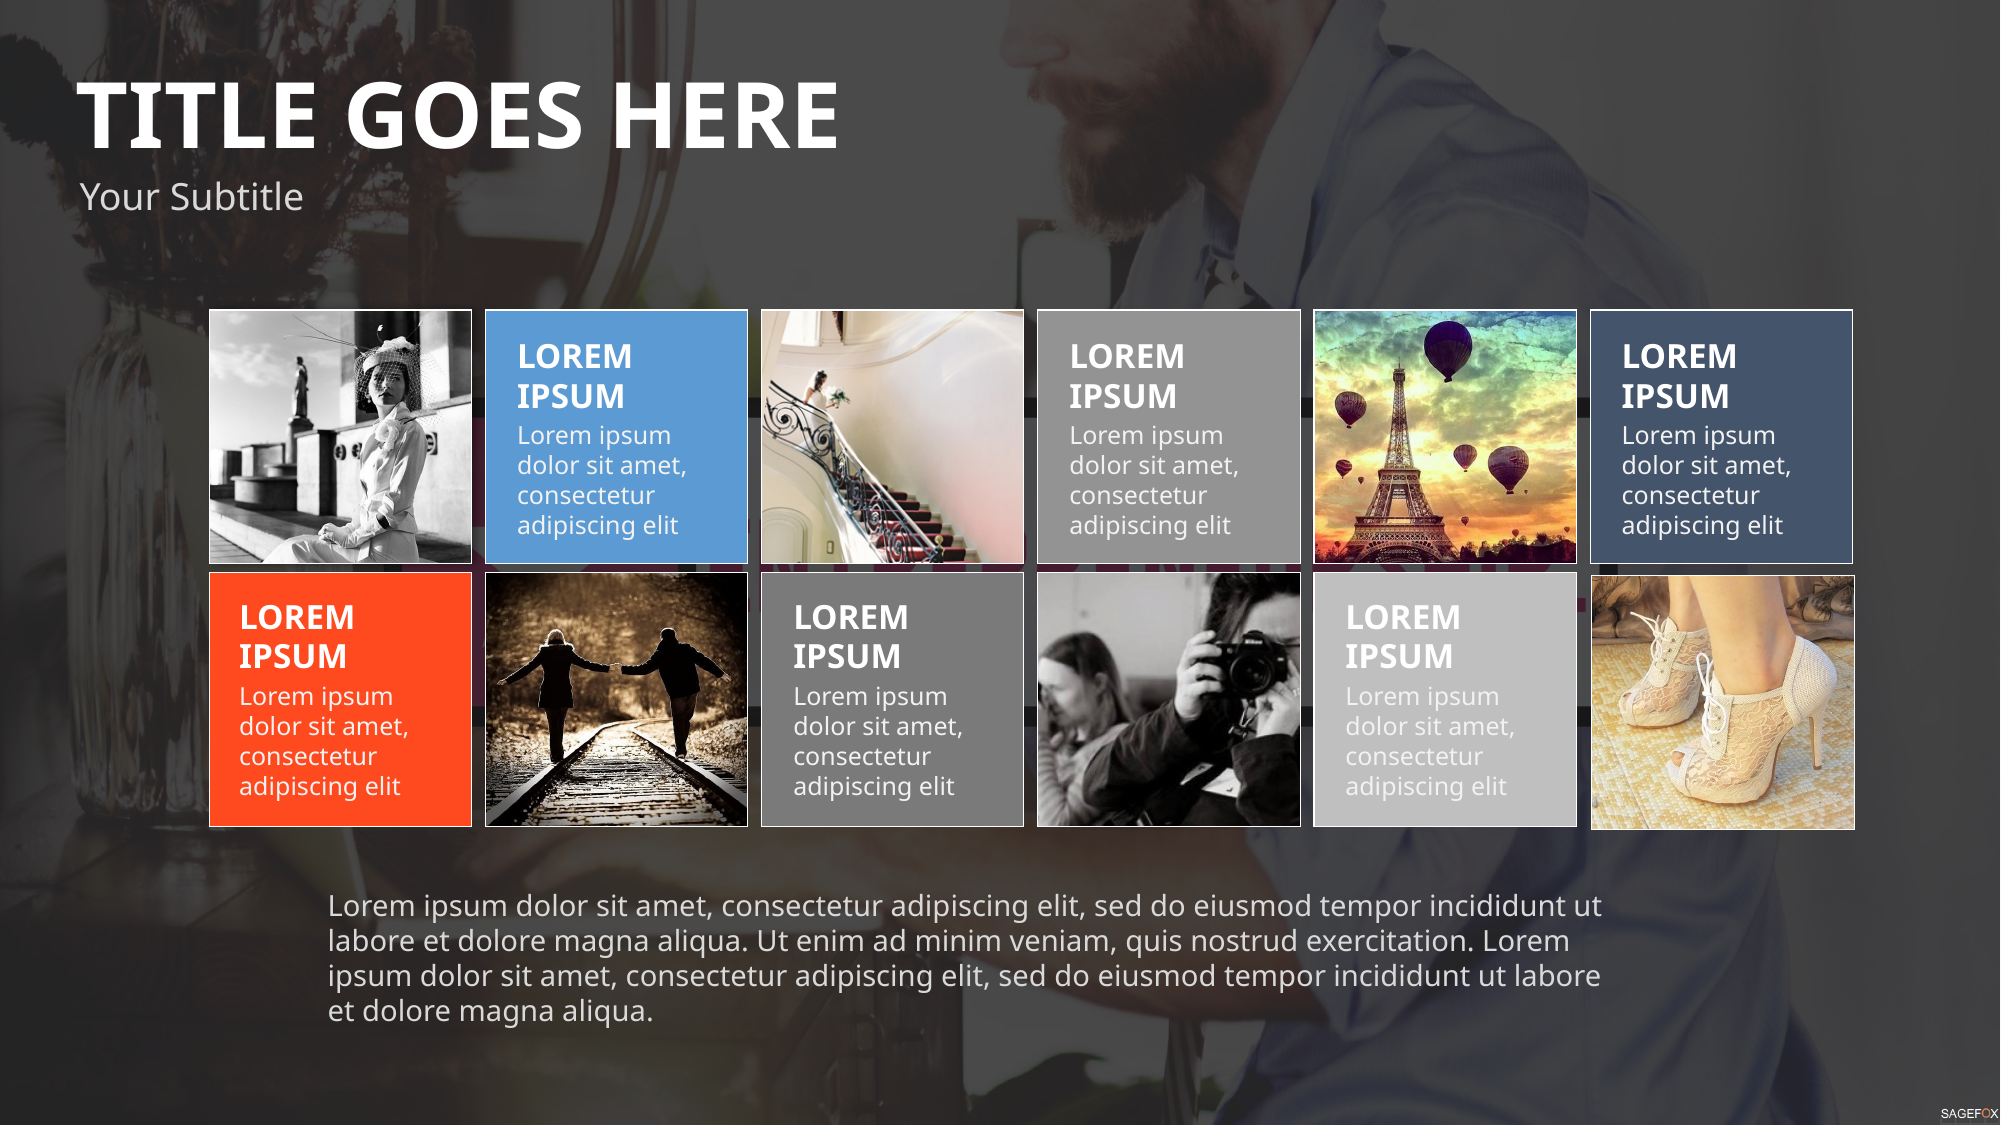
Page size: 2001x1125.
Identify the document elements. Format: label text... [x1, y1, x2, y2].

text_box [761, 572, 1024, 827]
text_box [761, 309, 1025, 565]
picture [1940, 0, 2001, 1125]
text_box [485, 309, 748, 564]
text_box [209, 572, 472, 827]
text_box [1037, 572, 1301, 828]
text_box [208, 309, 473, 565]
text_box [1313, 572, 1577, 827]
text_box [1313, 309, 1577, 565]
text_box [485, 572, 749, 828]
text_box Lorem ipsum dolor sit amet, consectetur adipiscing elit, sed do eiusmod tempor incididunt ut labore et dolore magna aliqua. Ut enim ad minim veniam, quis nostrud exercitation. Lorem ipsum dolor sit amet, consectetur adipiscing elit, sed do eiusmod tempor incididunt ut labore et dolore magna aliqua. [312, 879, 1649, 1035]
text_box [60, 49, 1020, 227]
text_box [1590, 309, 1853, 564]
text_box [1591, 574, 1855, 830]
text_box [1037, 309, 1301, 564]
